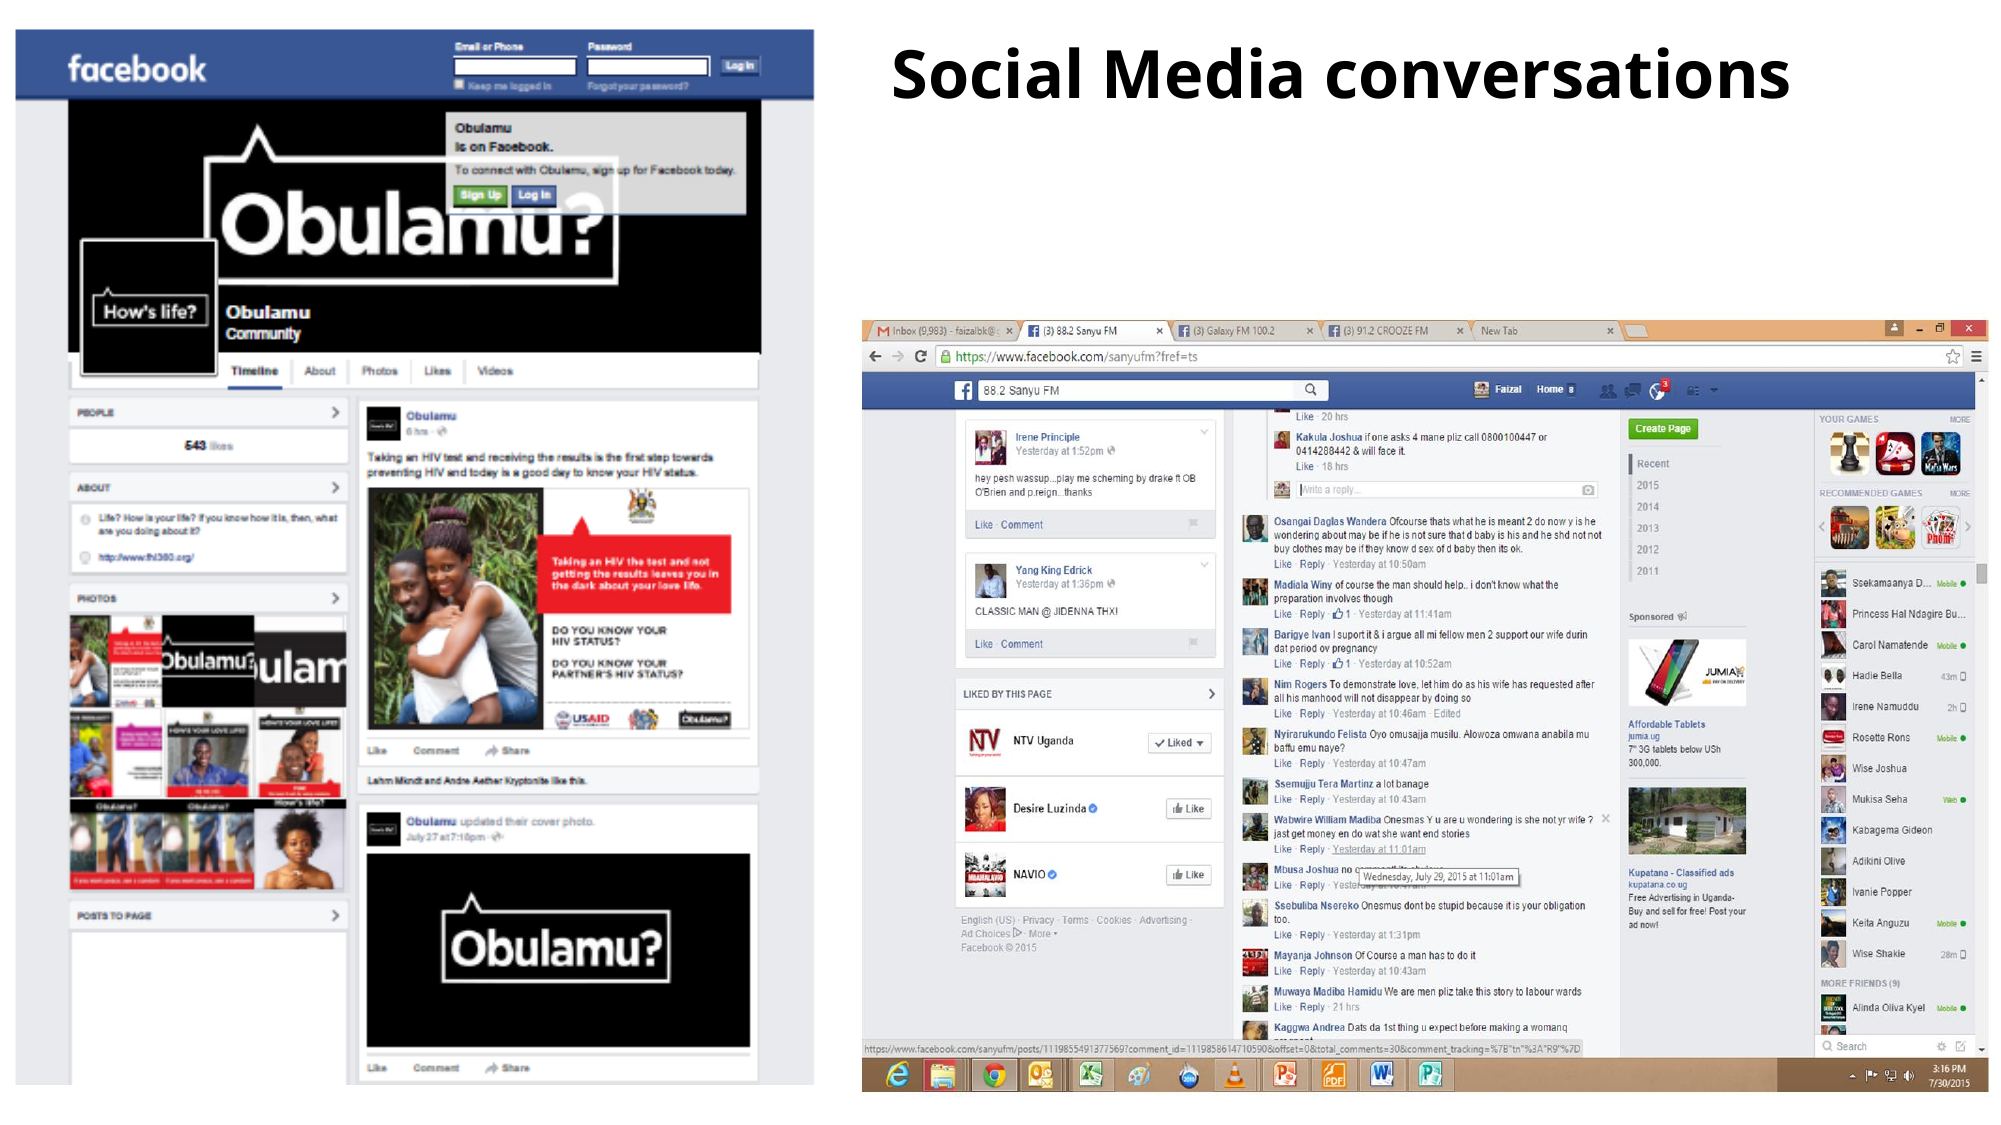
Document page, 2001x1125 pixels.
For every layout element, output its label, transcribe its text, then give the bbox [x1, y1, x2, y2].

text_box Social Media conversations [876, 24, 2000, 119]
picture [851, 312, 2000, 1107]
picture [1, 13, 820, 1085]
